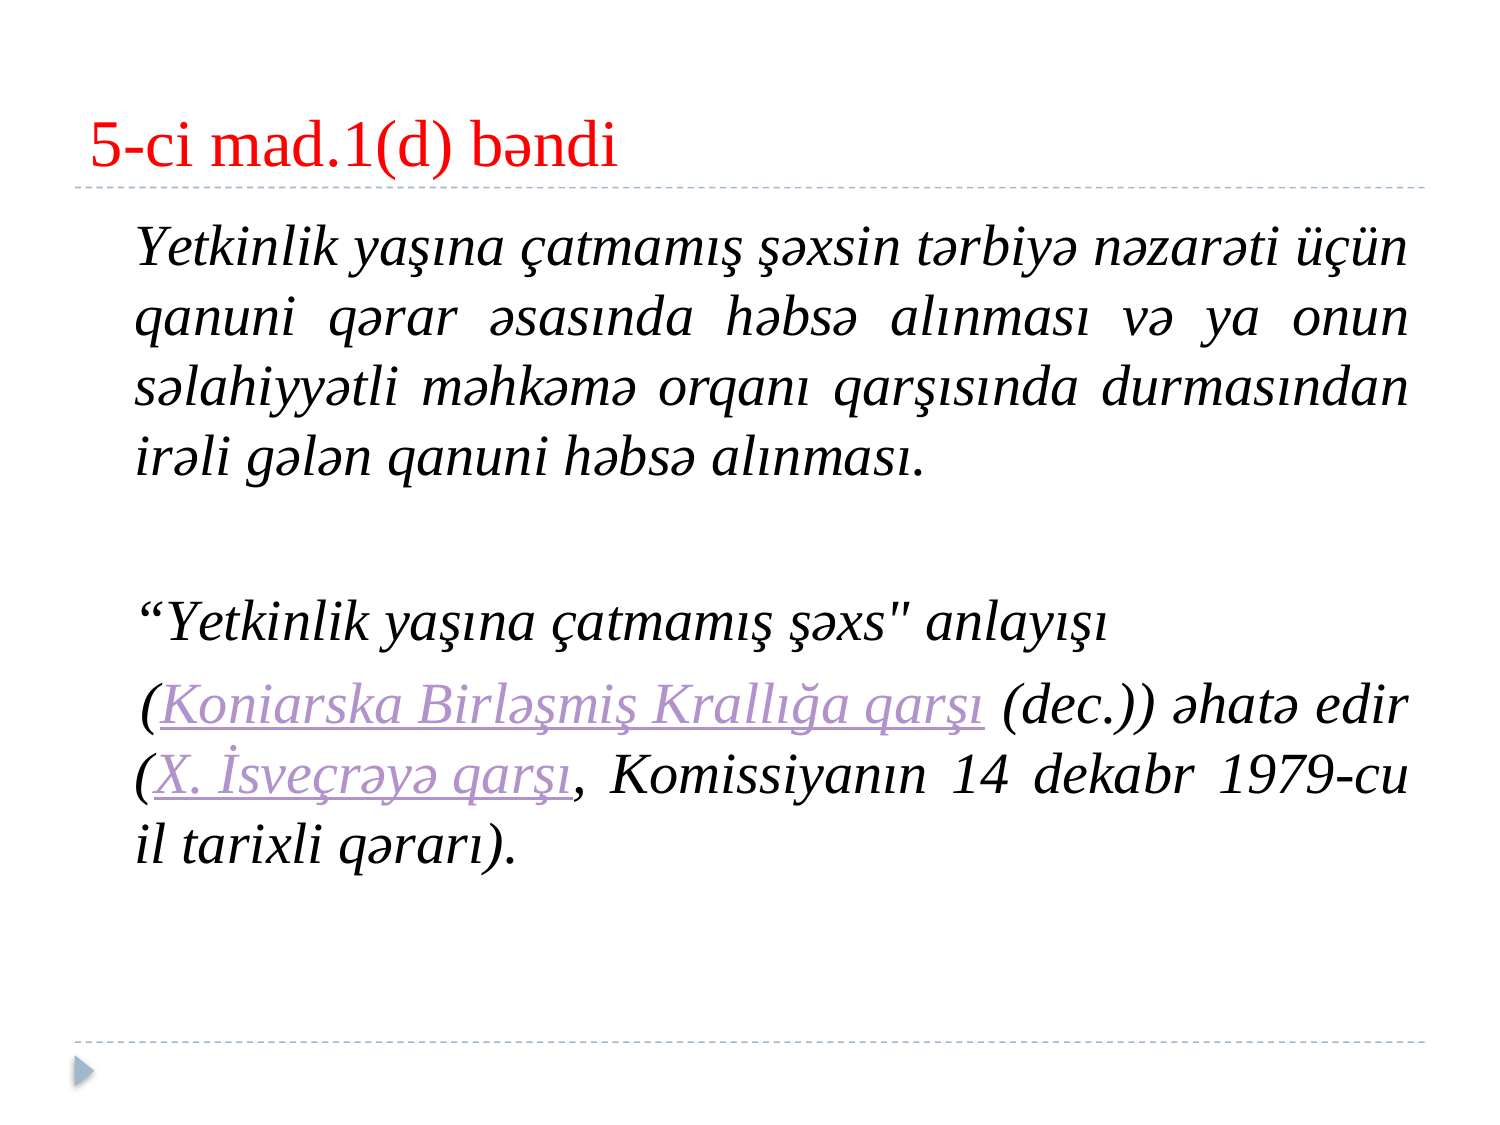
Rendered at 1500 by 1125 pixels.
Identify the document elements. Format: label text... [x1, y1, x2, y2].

title 5-ci mad.1(d) bəndi [75, 24, 1425, 188]
list Yetkinlik yaşına çatmamış şəxsin tərbiyə nəzarəti üçün qanuni qərar əsasında həbsə alınması və ya onun səlahiyyətli məhkəmə orqanı qarşısında durmasından irəli gələn qanuni həbsə alınması. “Yetkinlik yaşına çatmamış şəxs" anlayışı (Koniarska Birləşmiş Krallığa qarşı (dec.)) əhatə edir (X. İsveçrəyə qarşı, Komissiyanın 14 dekabr 1979-cu il tarixli qərarı). [75, 200, 1425, 1079]
